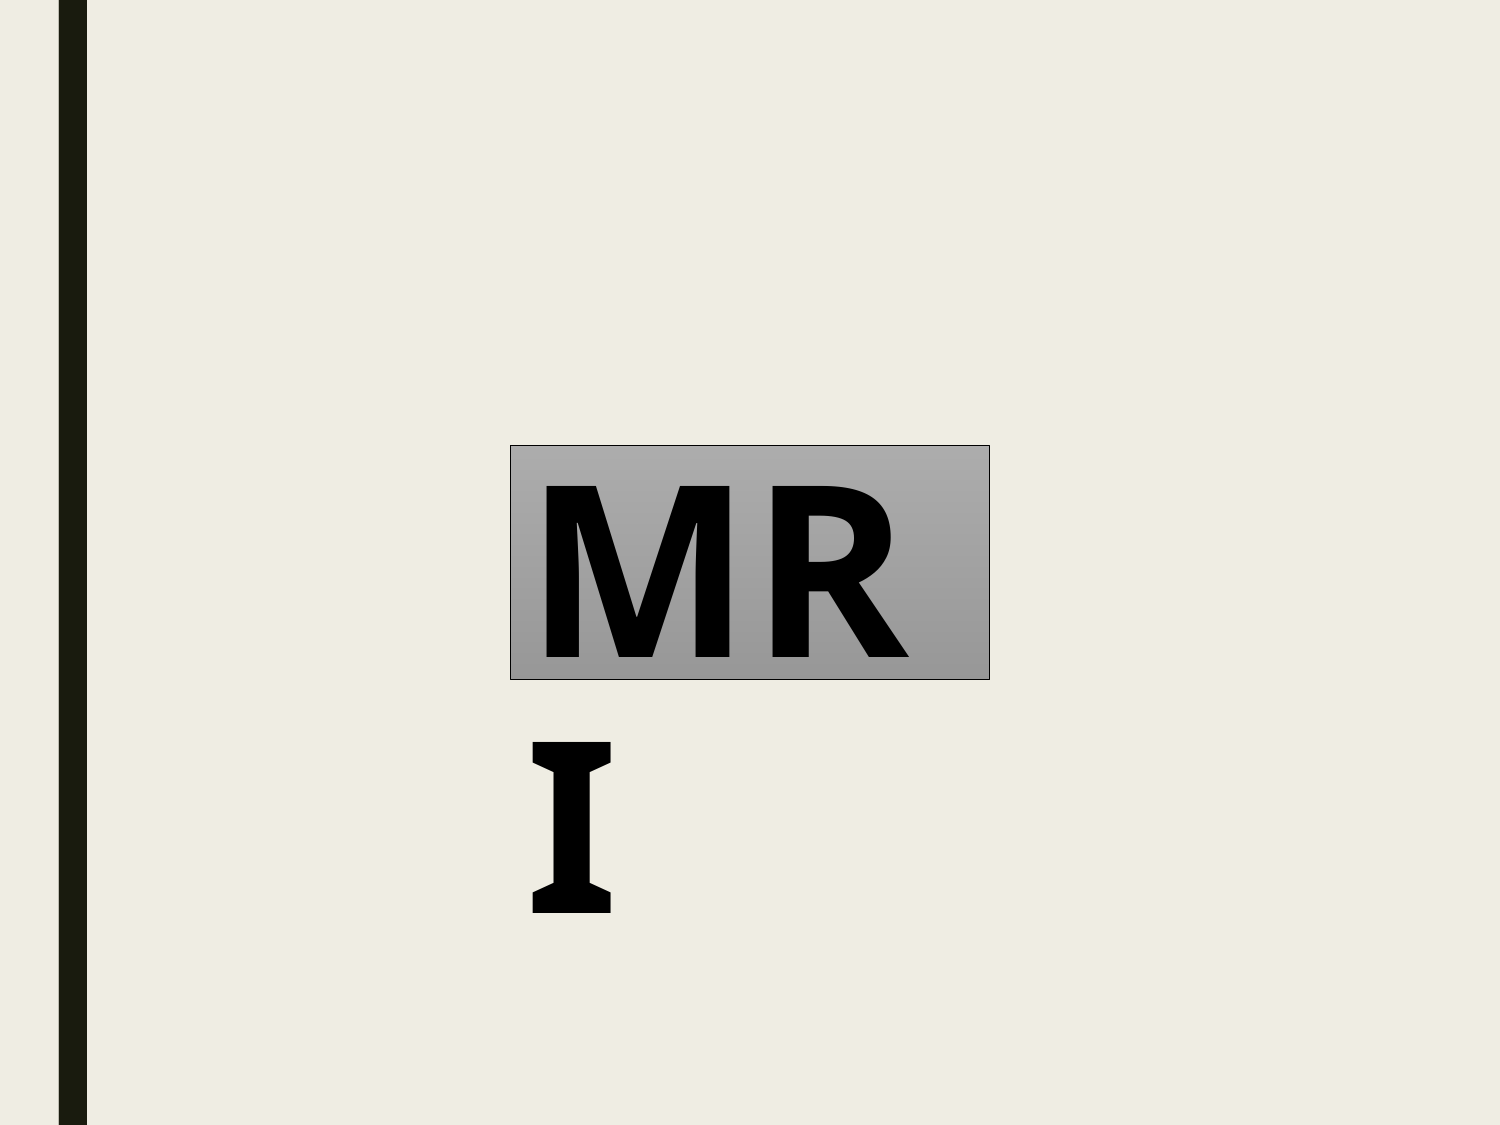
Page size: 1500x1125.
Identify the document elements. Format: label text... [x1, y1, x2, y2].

title MRI [510, 445, 990, 680]
